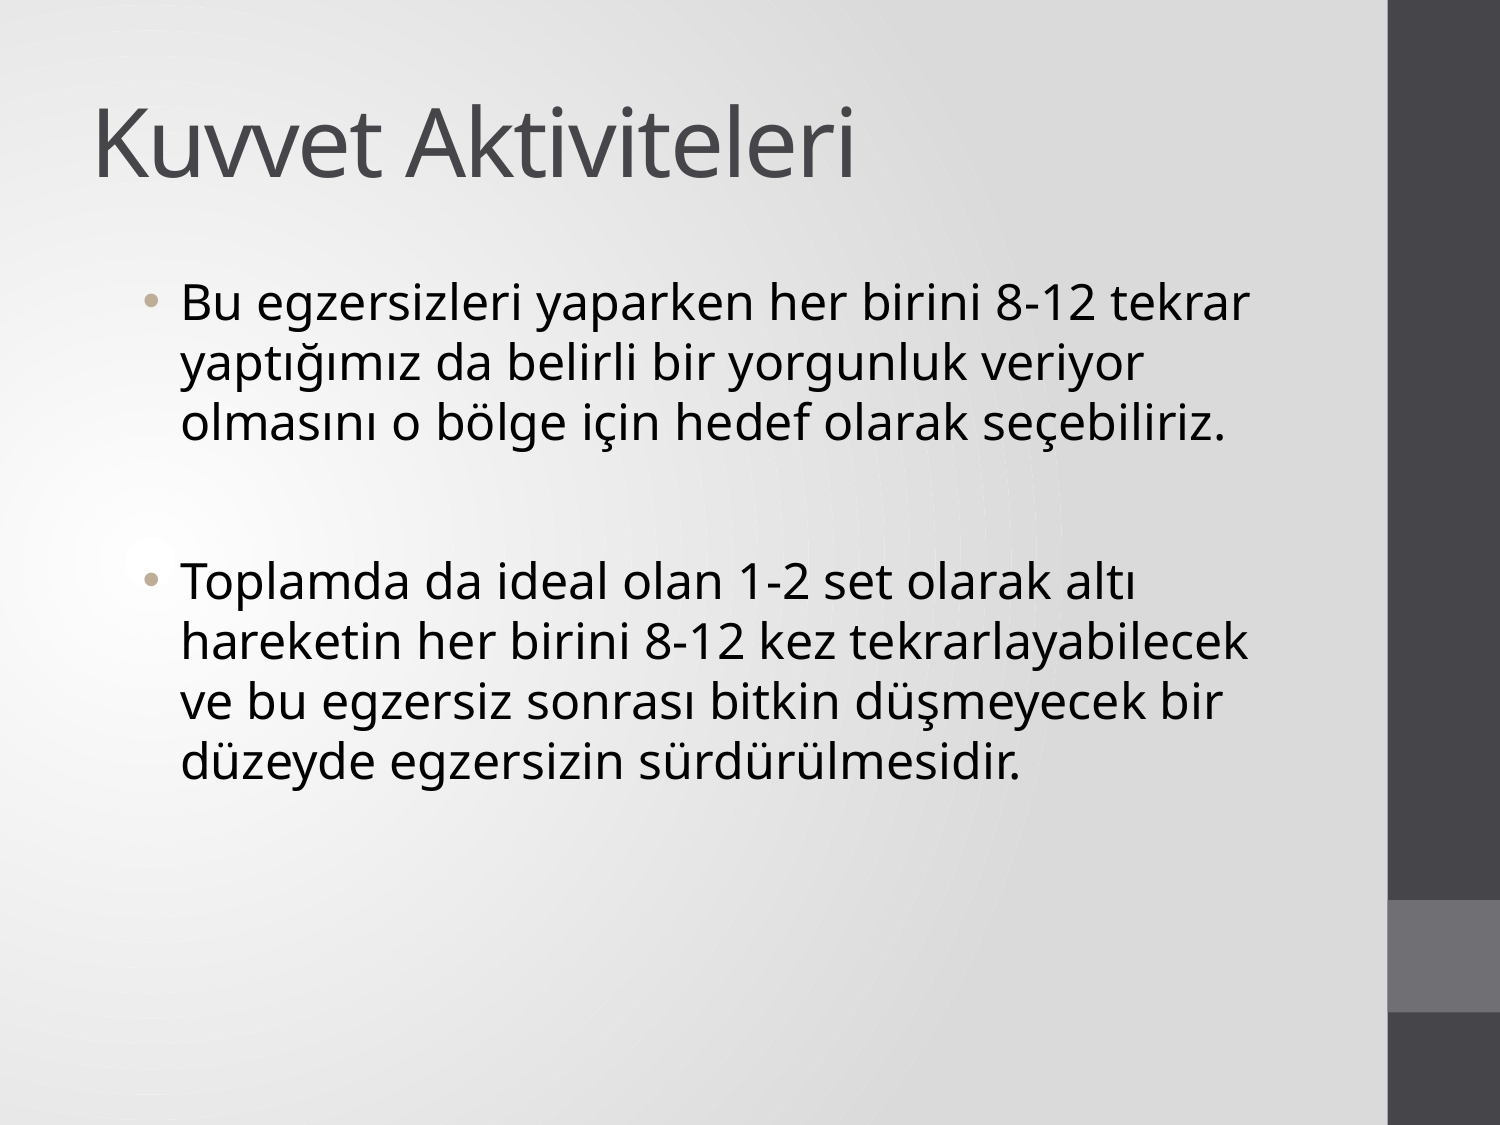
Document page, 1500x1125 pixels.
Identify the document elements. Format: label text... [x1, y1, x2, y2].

title Kuvvet Aktiviteleri [75, 45, 1325, 233]
list Bu egzersizleri yaparken her birini 8-12 tekrar yaptığımız da belirli bir yorgunluk veriyor olmasını o bölge için hedef olarak seçebiliriz. Toplamda da ideal olan 1-2 set olarak altı hareketin her birini 8-12 kez tekrarlayabilecek ve bu egzersiz sonrası bitkin düşmeyecek bir düzeyde egzersizin sürdürülmesidir. [0, 262, 1325, 1050]
